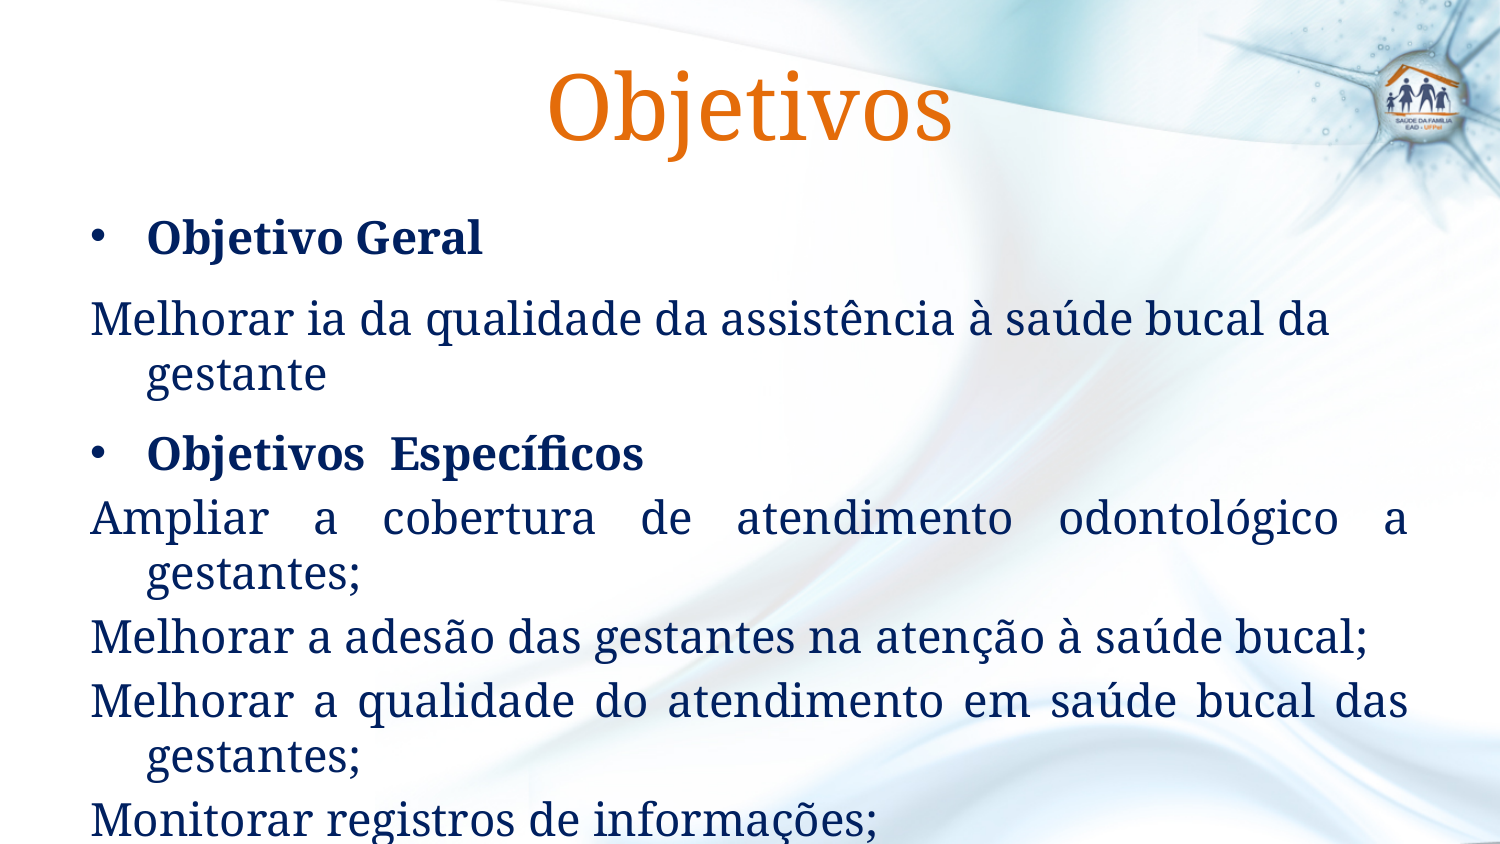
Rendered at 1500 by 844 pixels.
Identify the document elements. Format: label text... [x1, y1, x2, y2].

list Objetivo Geral Melhorar ia da qualidade da assistência à saúde bucal da gestante Objetivos Específicos Ampliar a cobertura de atendimento odontológico a gestantes; Melhorar a adesão das gestantes na atenção à saúde bucal; Melhorar a qualidade do atendimento em saúde bucal das gestantes; Monitorar registros de informações; Promover saúde bucal em gestante. [75, 196, 1425, 754]
picture [375, 0, 1500, 844]
title Objetivos [75, 33, 1425, 175]
